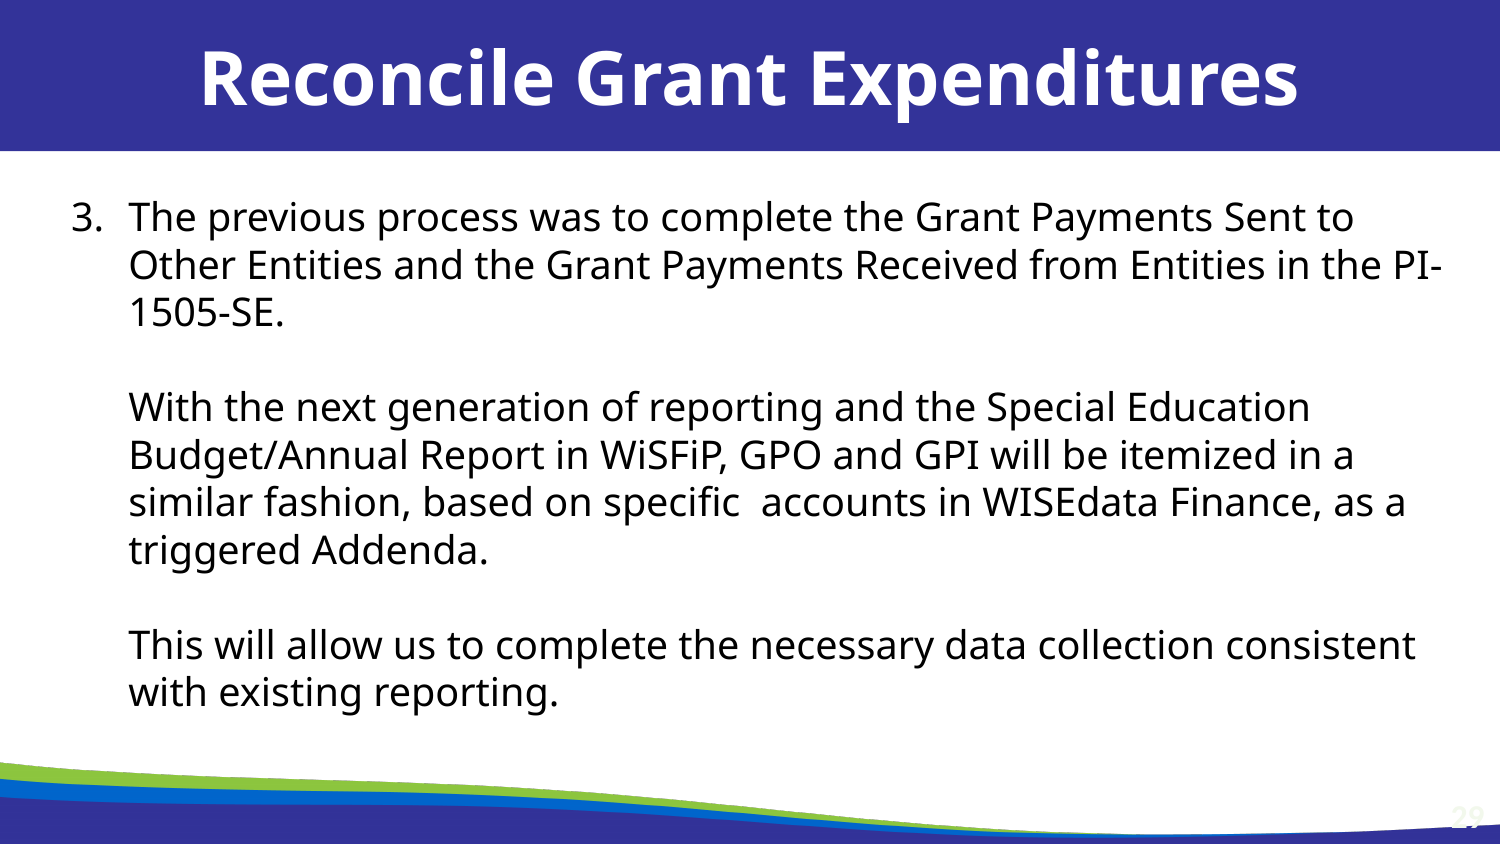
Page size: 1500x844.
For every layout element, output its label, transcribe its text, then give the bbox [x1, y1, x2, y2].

text_box 29 [1435, 788, 1500, 844]
list Reconcile Grant Expenditures [0, 0, 1500, 152]
text_box The previous process was to complete the Grant Payments Sent to Other Entities and the Grant Payments Received from Entities in the PI-1505-SE. With the next generation of reporting and the Special Education Budget/Annual Report in WiSFiP, GPO and GPI will be itemized in a similar fashion, based on specific accounts in WISEdata Finance, as a triggered Addenda. This will allow us to complete the necessary data collection consistent with existing reporting. [38, 177, 1474, 730]
picture [0, 754, 1500, 844]
